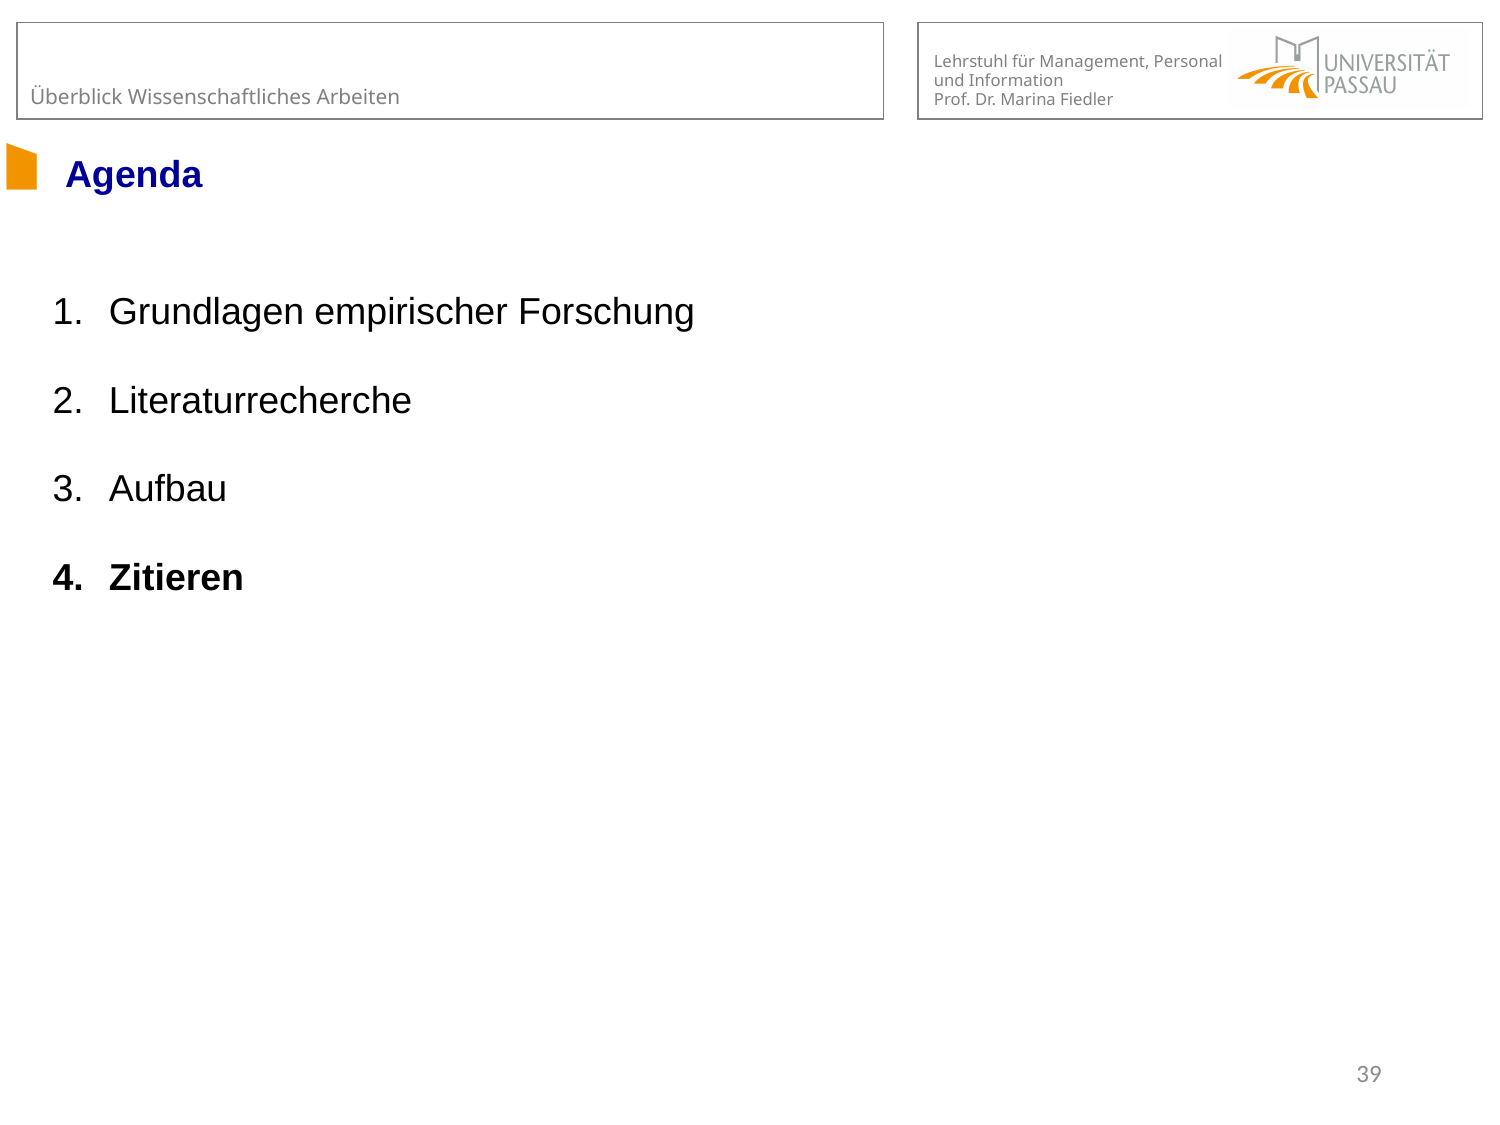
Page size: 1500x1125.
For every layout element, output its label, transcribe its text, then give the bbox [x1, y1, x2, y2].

list Grundlagen empirischer Forschung Literaturrecherche Aufbau Zitieren [37, 257, 1463, 1033]
picture [6, 143, 37, 190]
title Agenda [50, 137, 1463, 213]
picture [1227, 27, 1470, 109]
slide_number 39 [1059, 1042, 1397, 1103]
